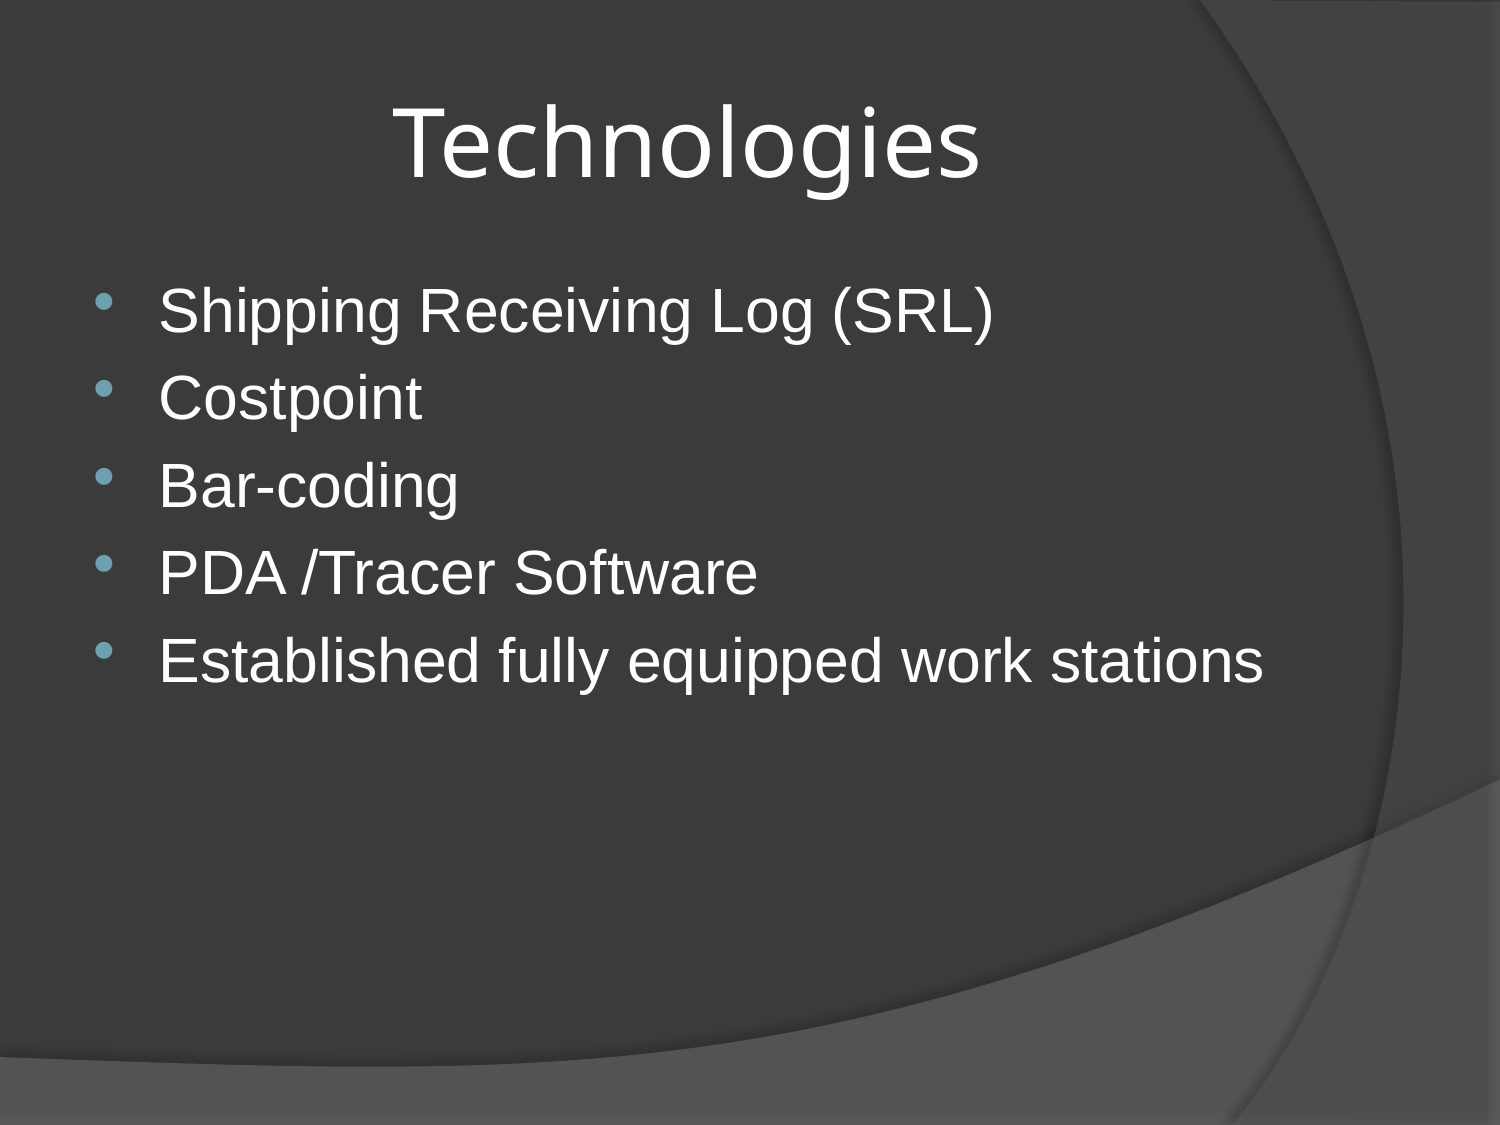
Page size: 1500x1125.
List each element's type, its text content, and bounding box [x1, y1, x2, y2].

list Shipping Receiving Log (SRL) Costpoint Bar-coding PDA /Tracer Software Established fully equipped work stations [75, 262, 1300, 1005]
title Technologies [75, 45, 1300, 233]
